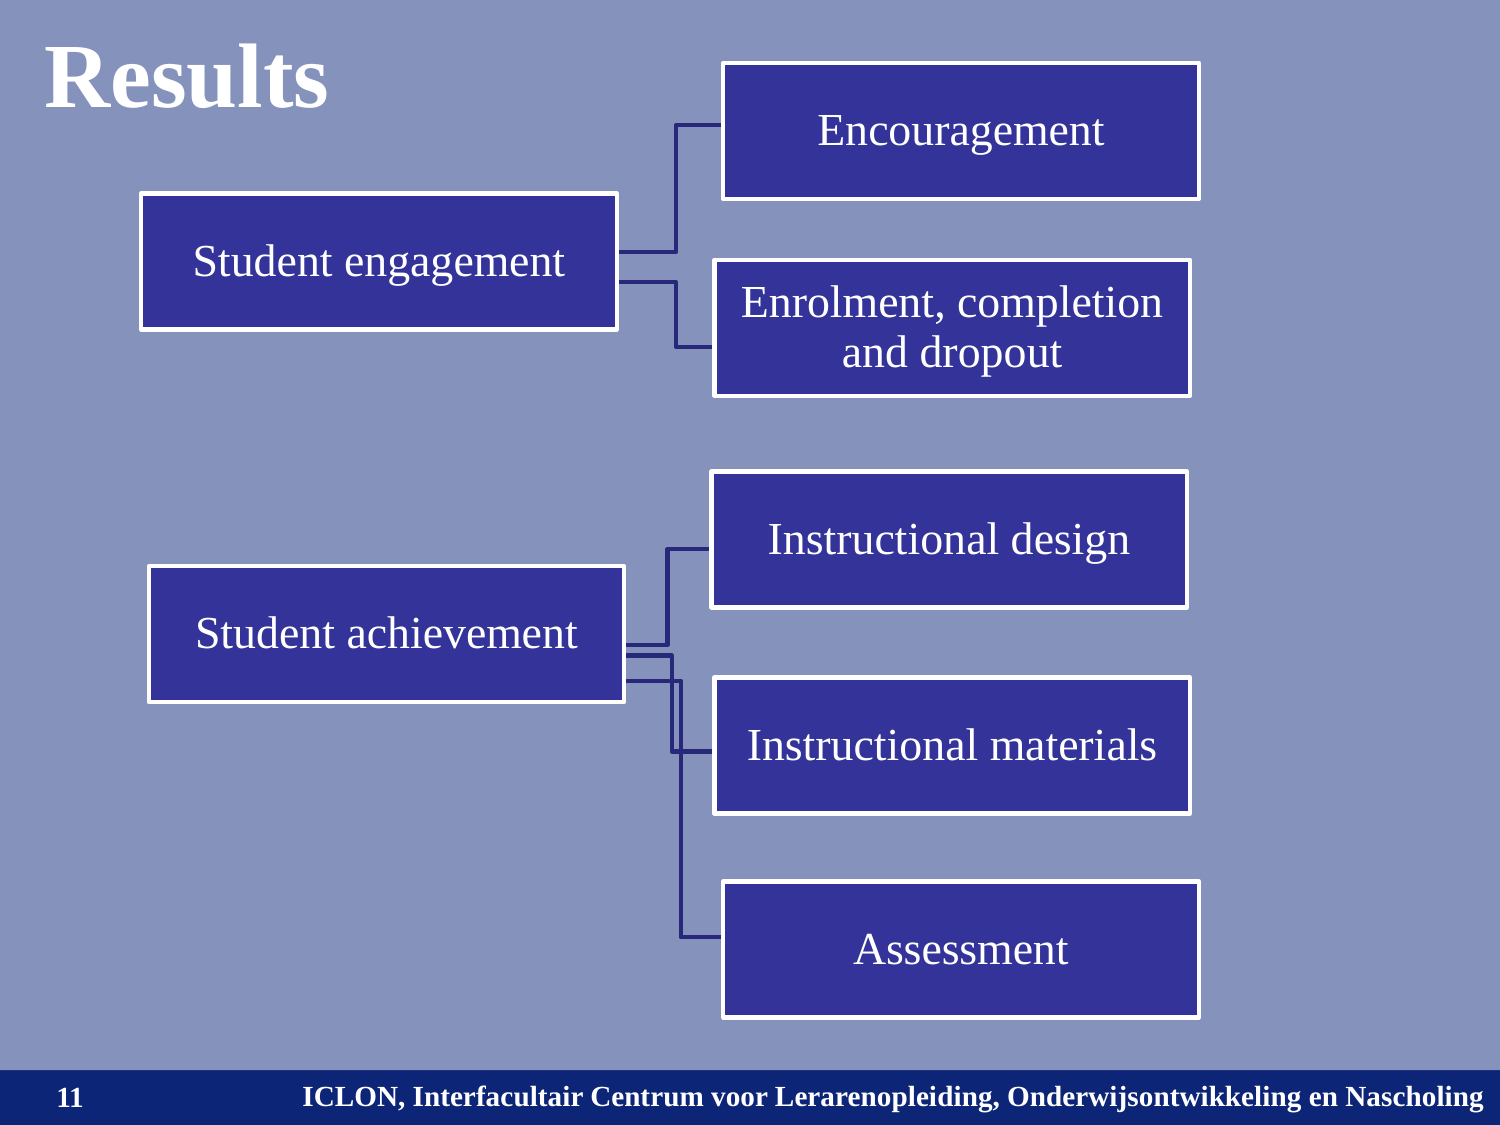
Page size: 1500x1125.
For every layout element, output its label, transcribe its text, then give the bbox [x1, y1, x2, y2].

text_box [140, 62, 1200, 1018]
slide_number 11 [41, 1070, 254, 1118]
title Results [29, 19, 1365, 123]
